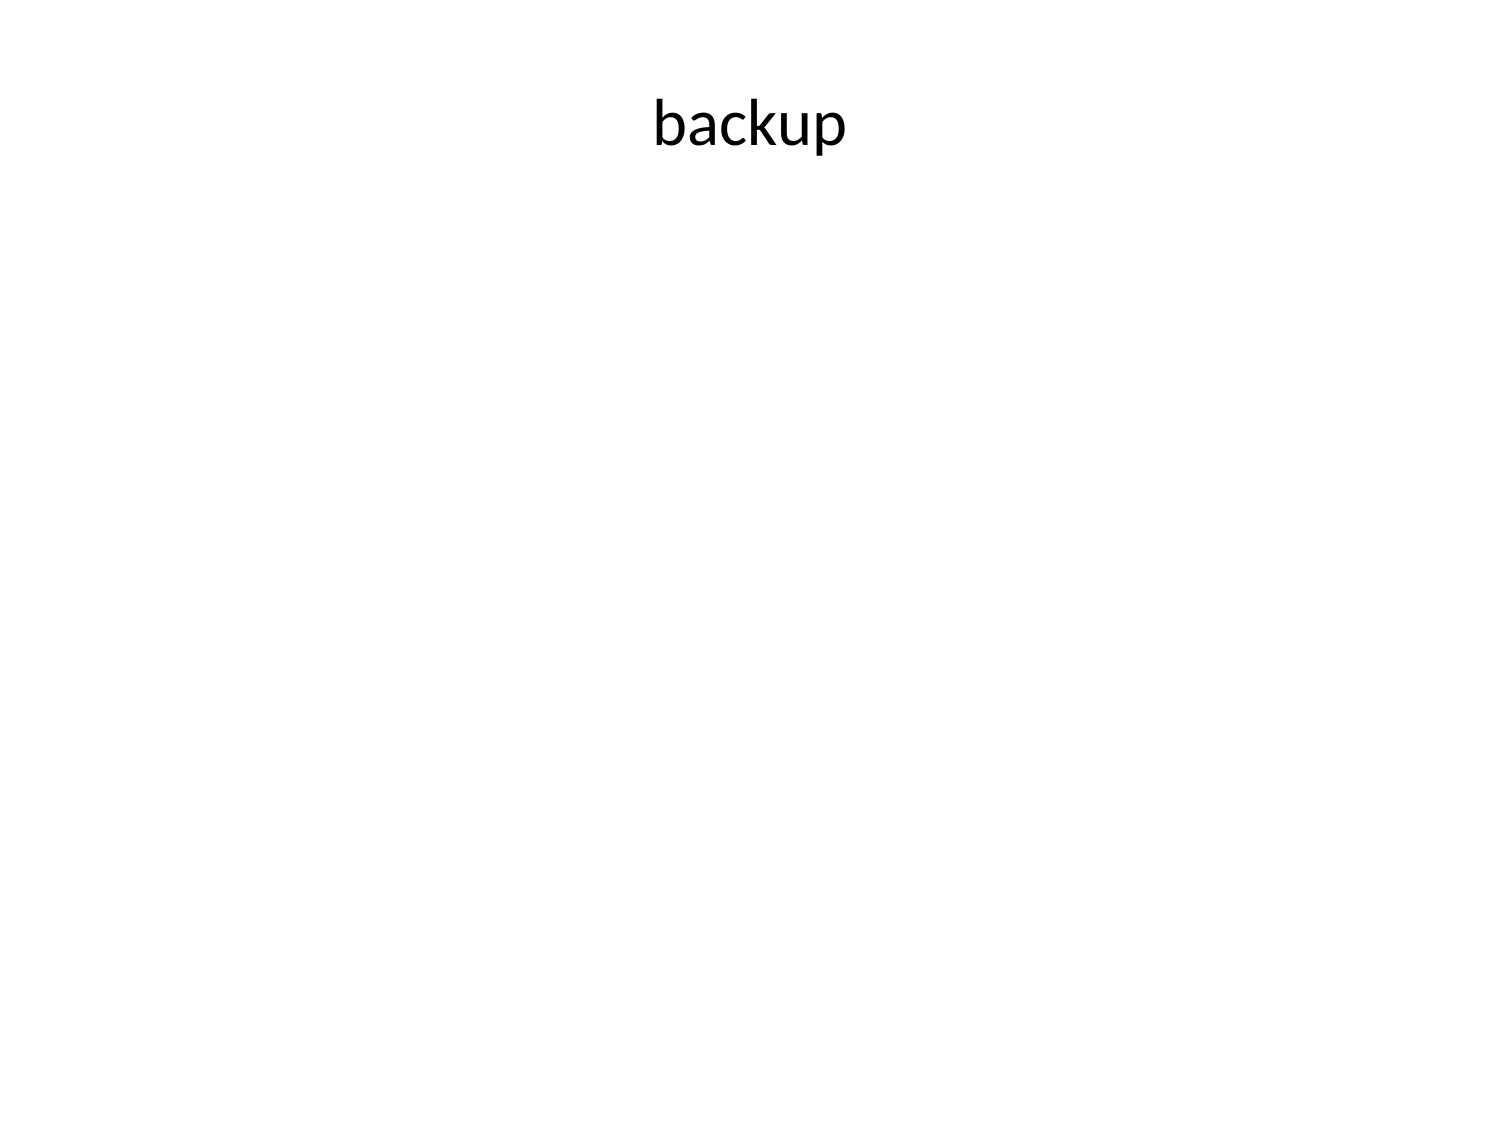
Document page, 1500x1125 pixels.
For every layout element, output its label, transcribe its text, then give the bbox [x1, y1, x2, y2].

title backup [112, 59, 1388, 180]
